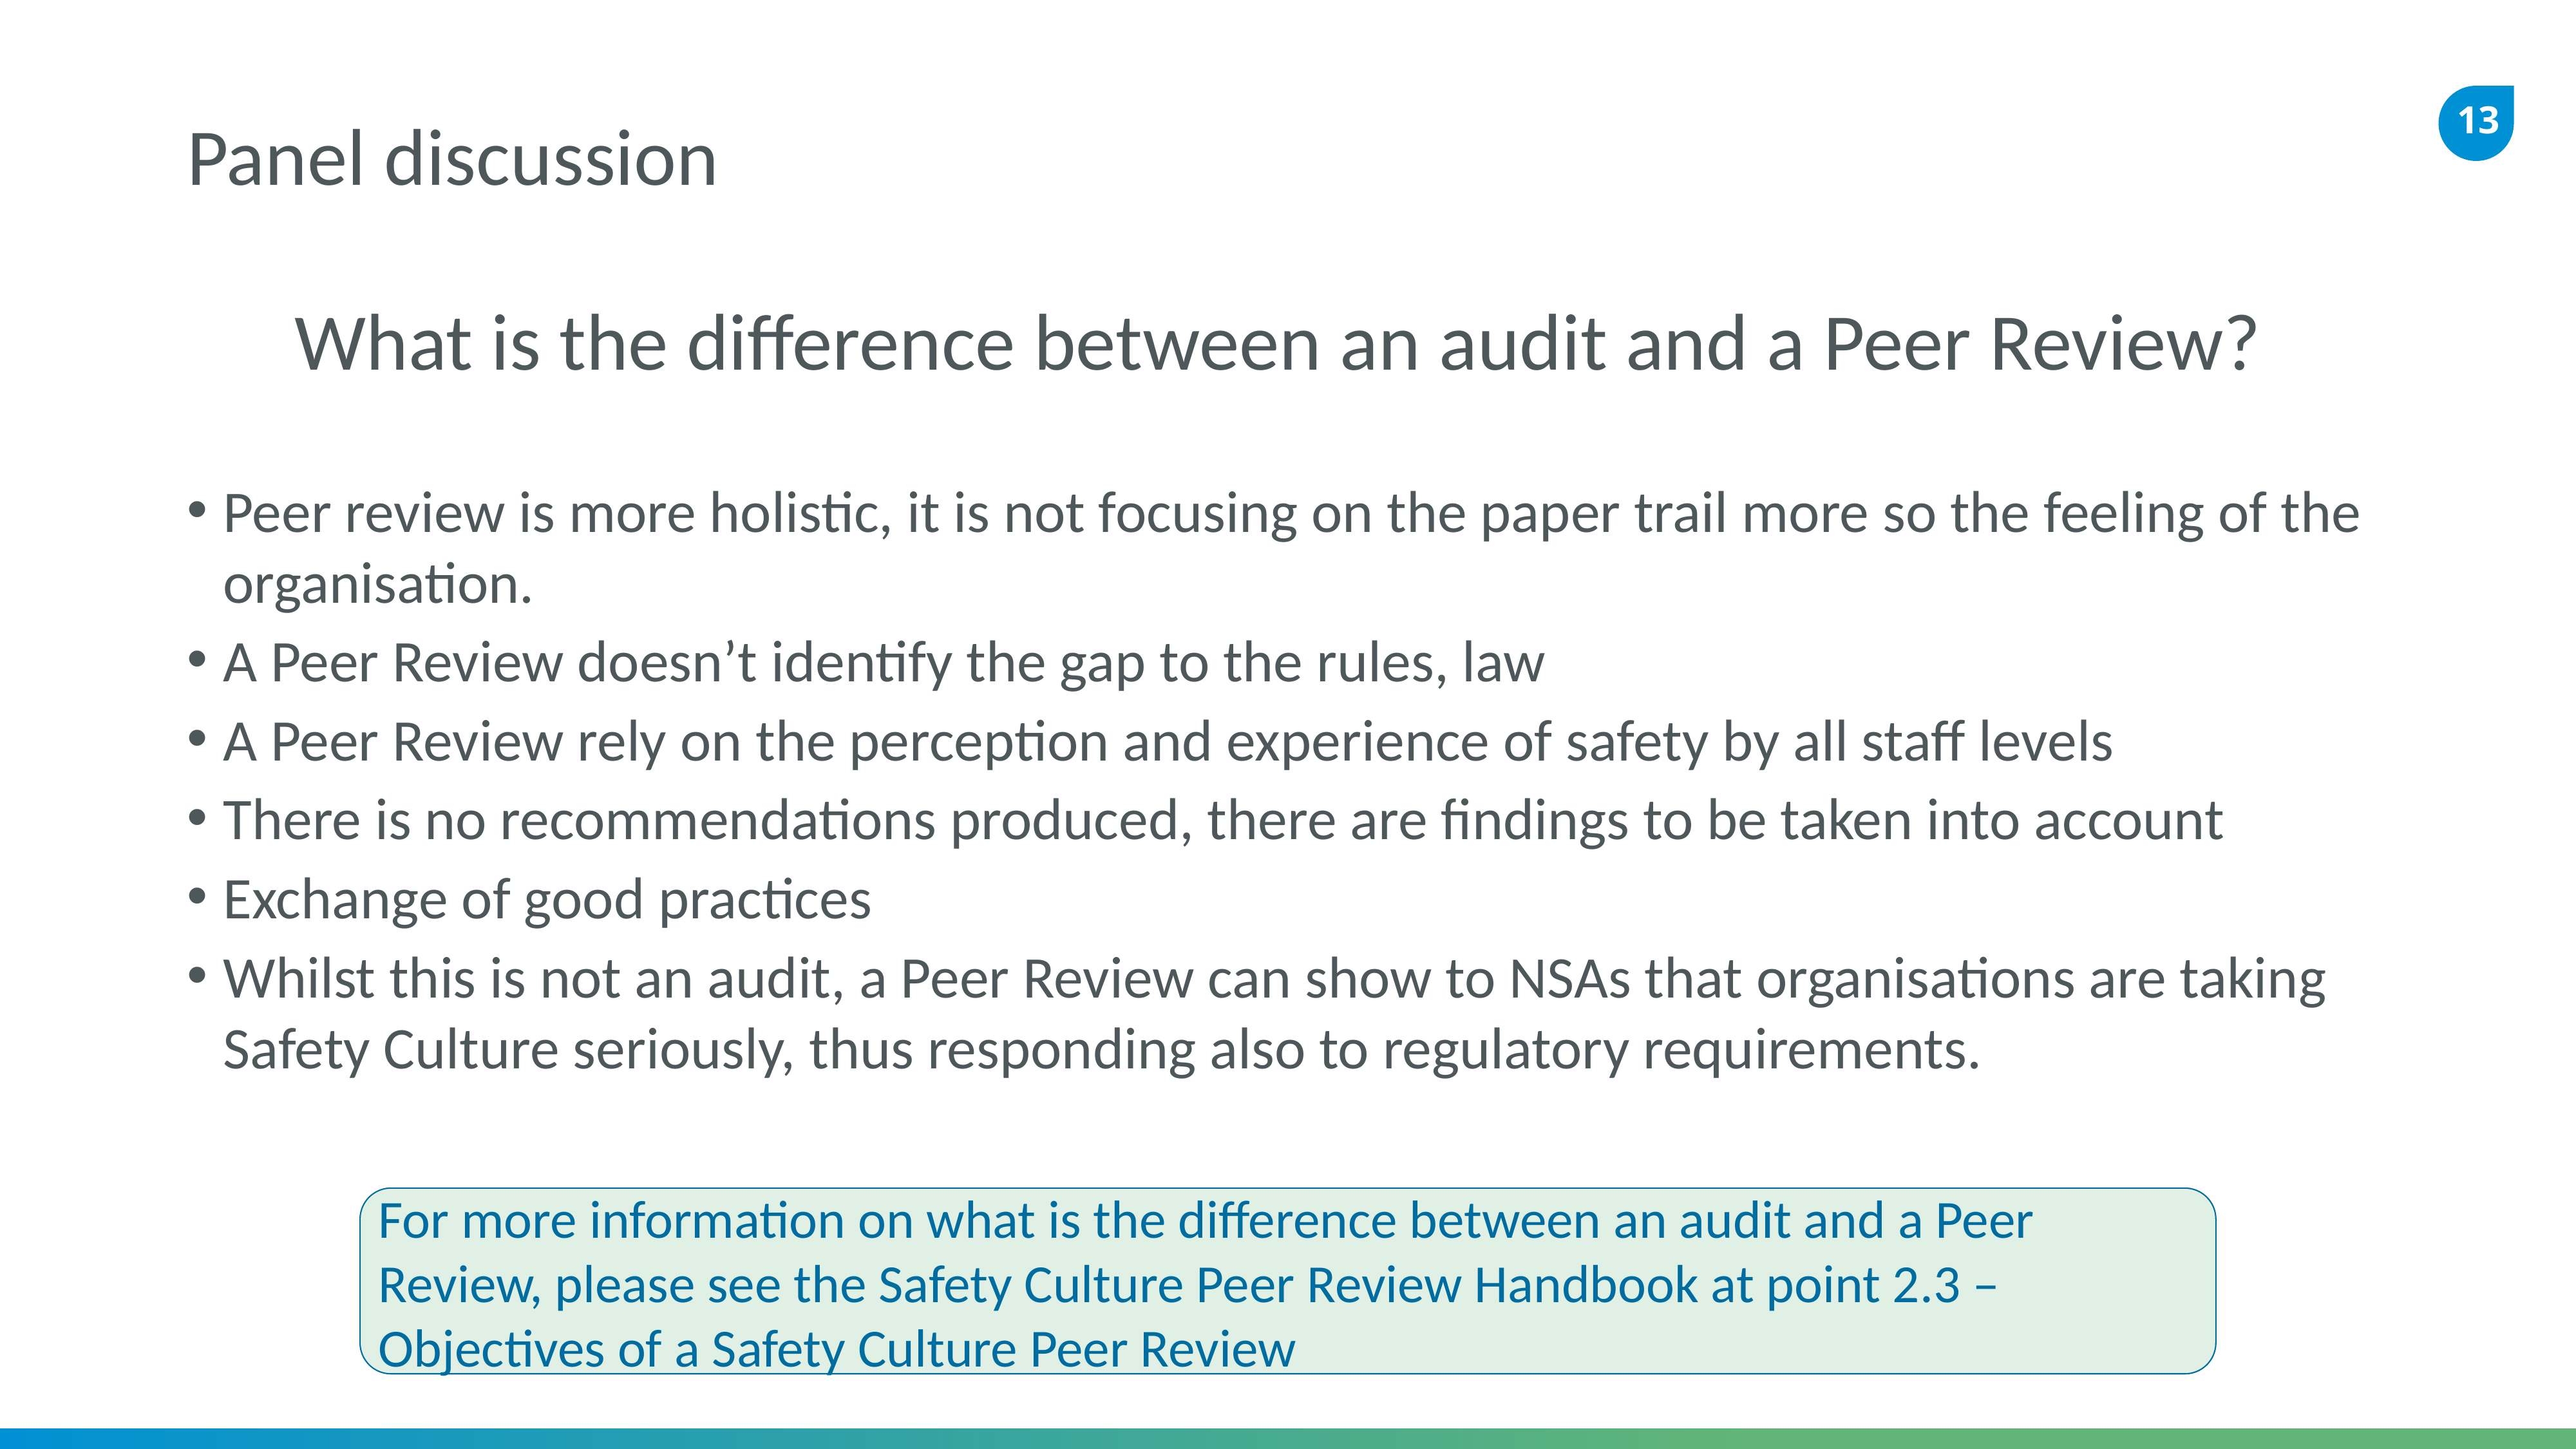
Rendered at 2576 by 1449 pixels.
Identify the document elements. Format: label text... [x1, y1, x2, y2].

text_box For more information on what is the difference between an audit and a Peer Review, please see the Safety Culture Peer Review Handbook at point 2.3 – Objectives of a Safety Culture Peer Review [359, 1187, 2217, 1375]
picture [277, 1428, 281, 1449]
list What is the difference between an audit and a Peer Review? Peer review is more holistic, it is not focusing on the paper trail more so the feeling of the organisation. A Peer Review doesn’t identify the gap to the rules, law A Peer Review rely on the perception and experience of safety by all staff levels There is no recommendations produced, there are findings to be taken into account Exchange of good practices Whilst this is not an audit, a Peer Review can show to NSAs that organisations are taking Safety Culture seriously, thus responding also to regulatory requirements. [177, 284, 2399, 1142]
title Panel discussion [177, 77, 2399, 241]
